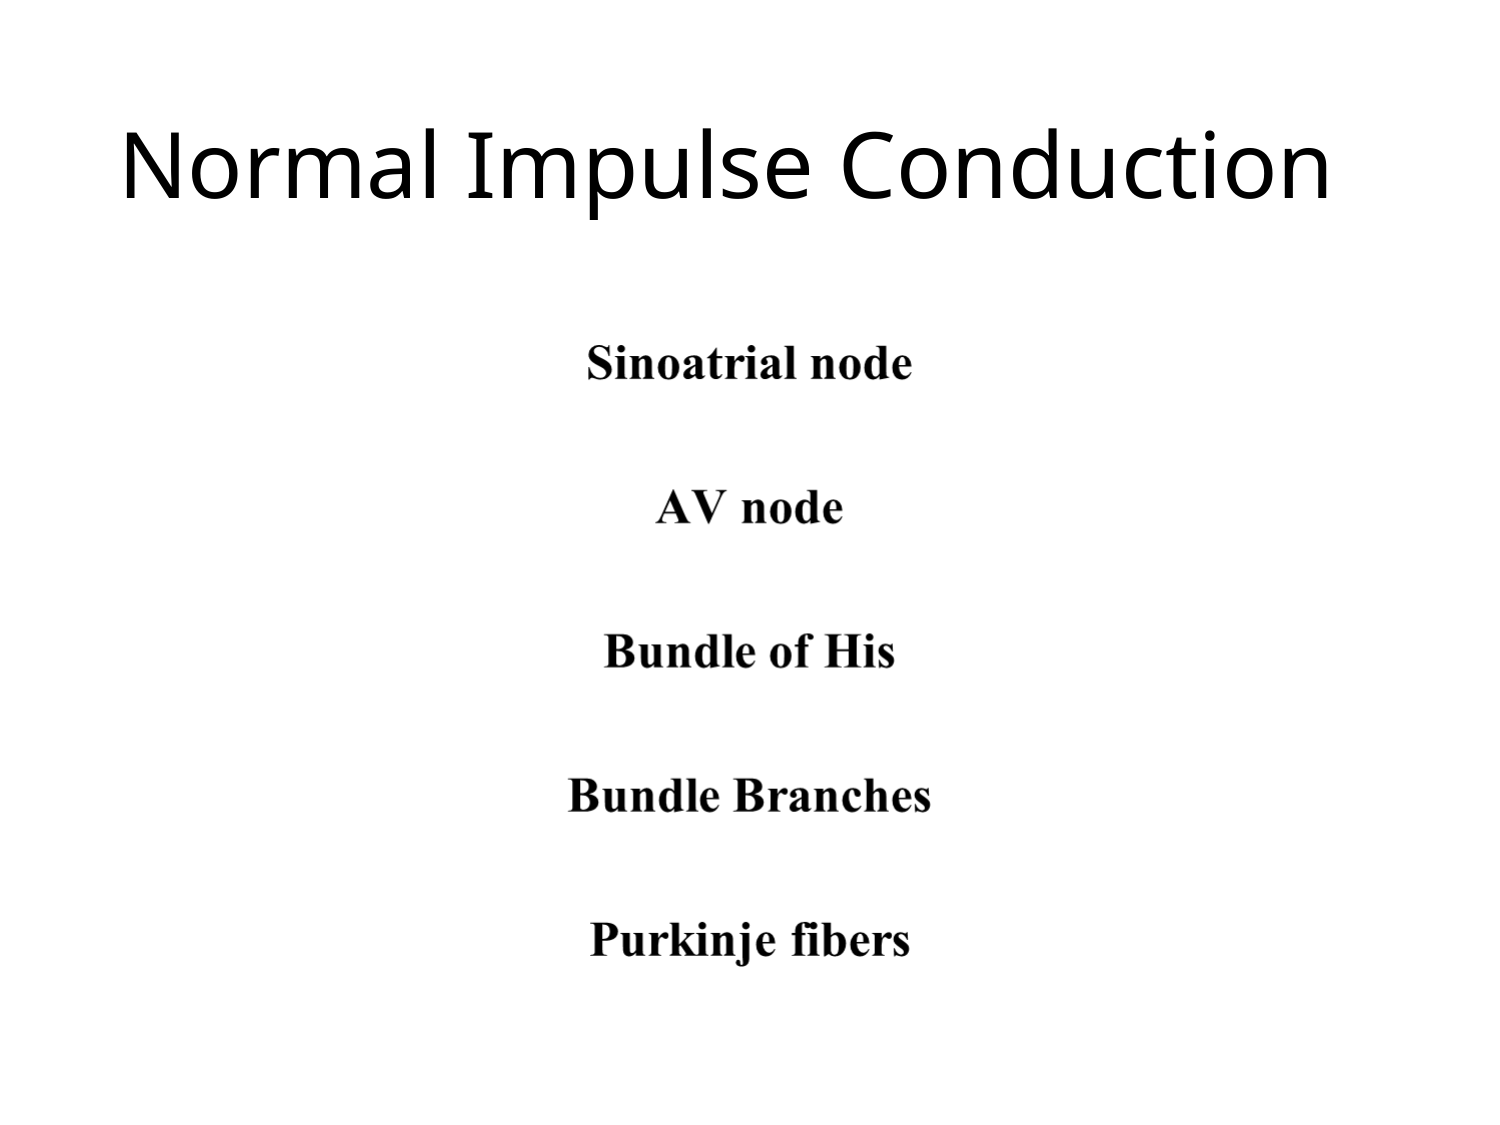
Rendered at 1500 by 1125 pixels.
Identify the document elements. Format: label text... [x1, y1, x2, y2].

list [406, 315, 1094, 998]
title Normal Impulse Conduction [103, 59, 1397, 278]
